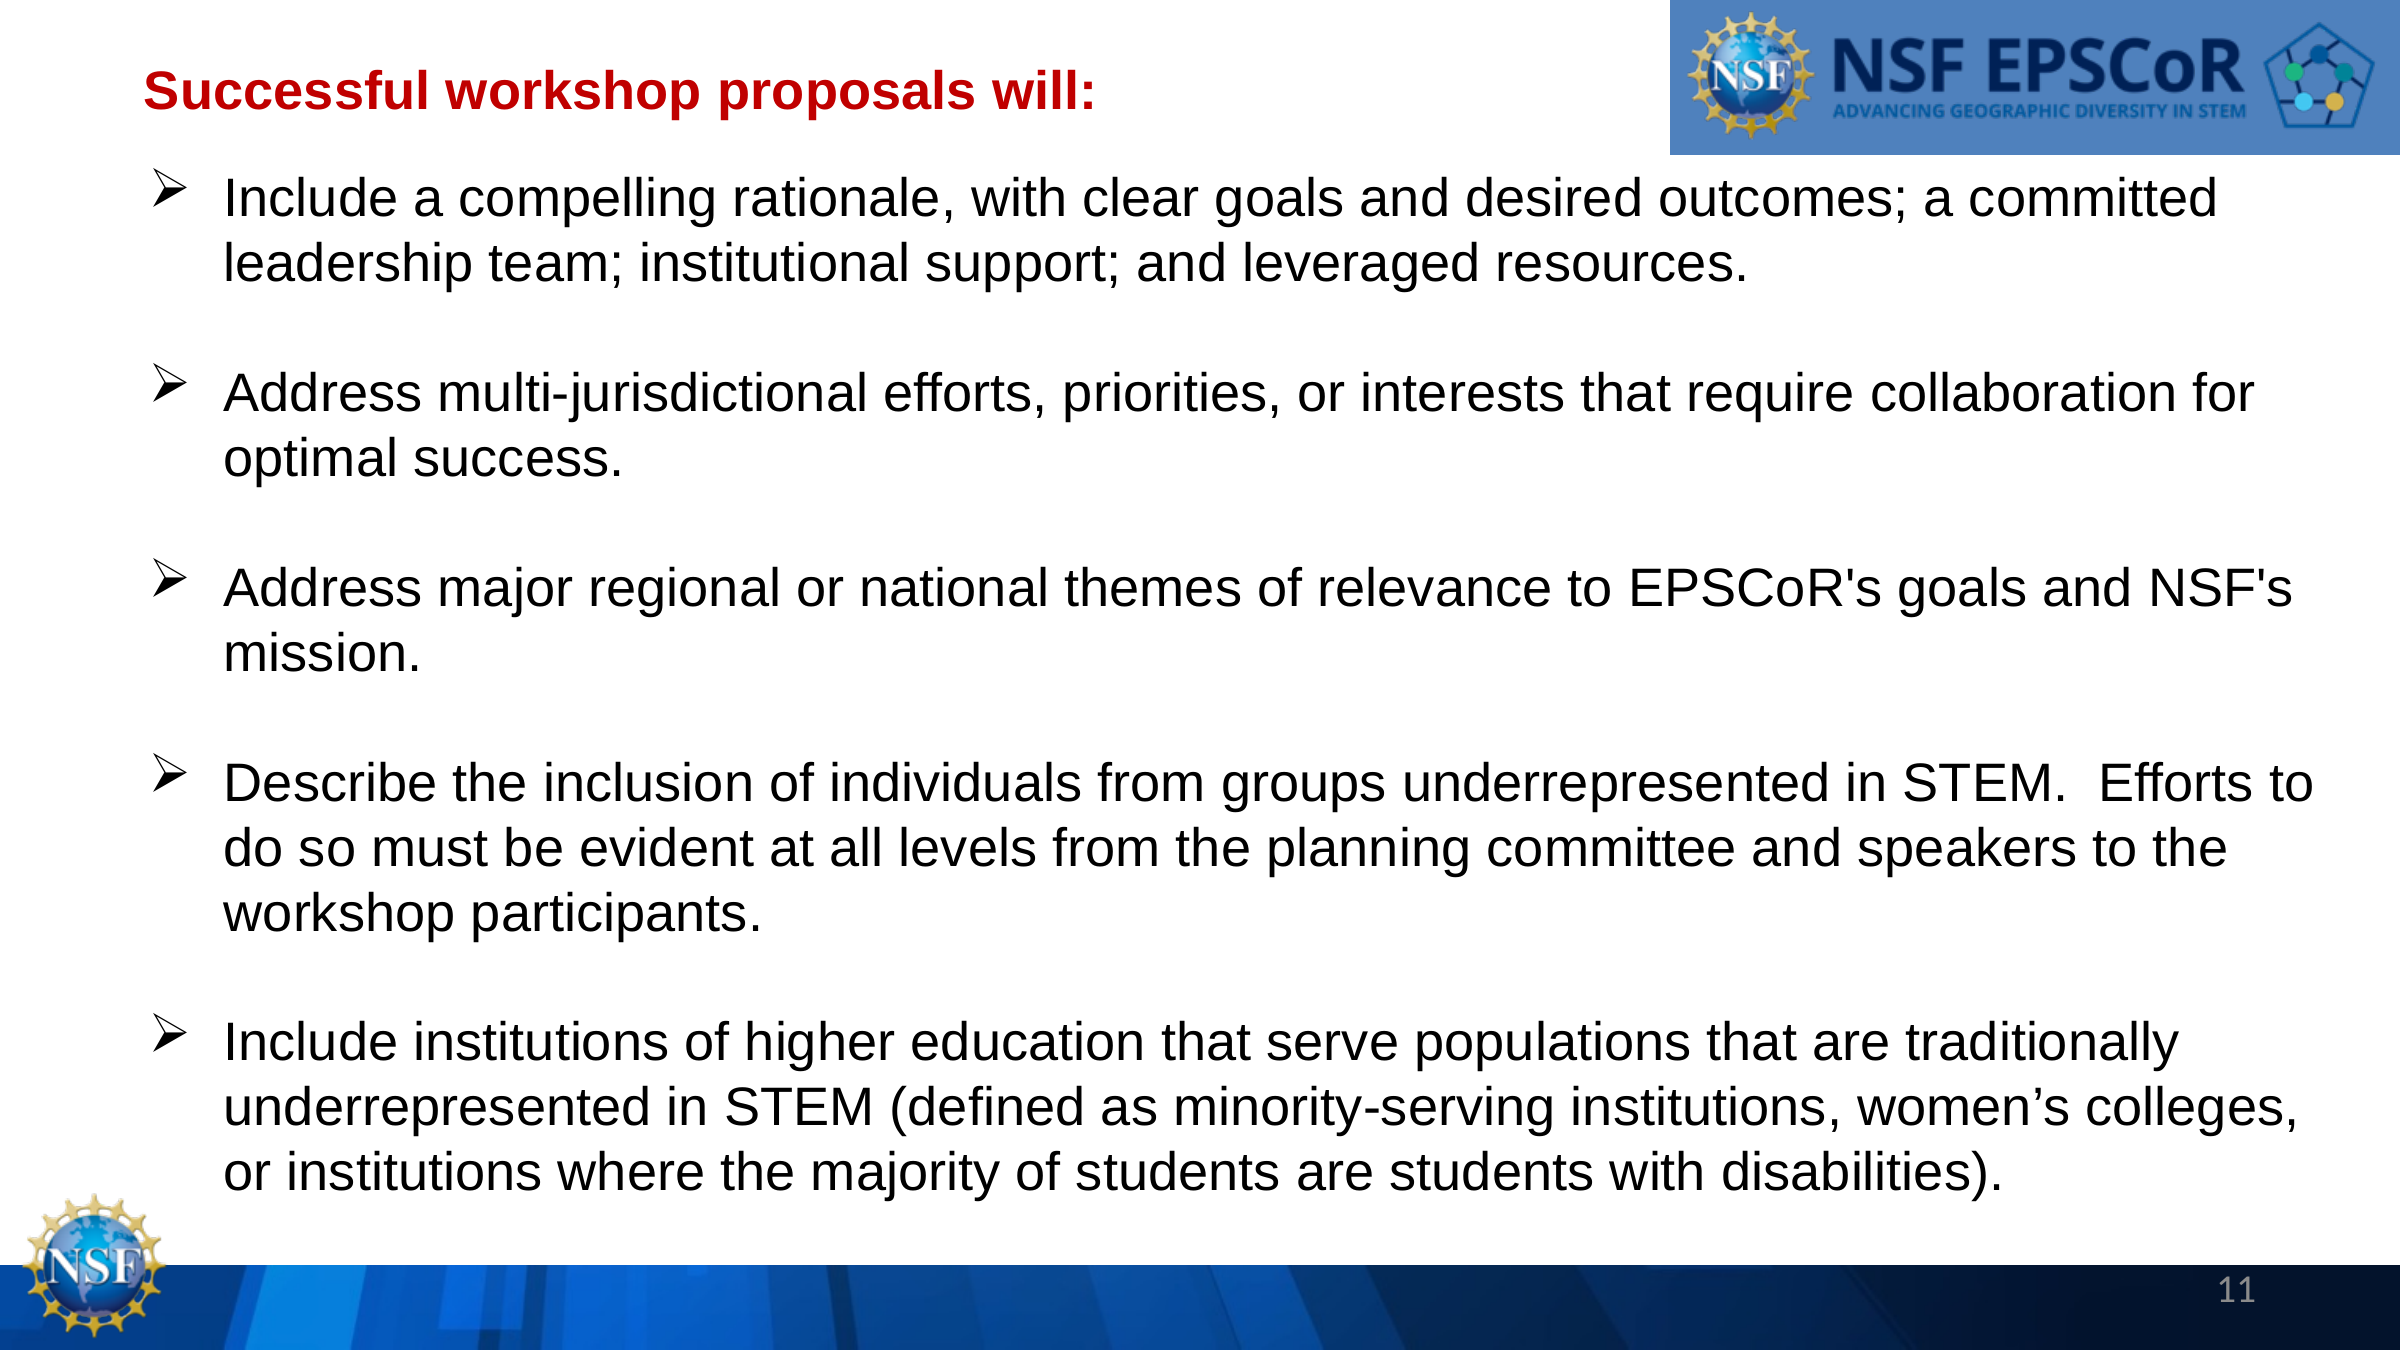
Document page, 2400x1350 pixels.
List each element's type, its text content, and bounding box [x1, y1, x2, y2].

slide_number 11 [1719, 1251, 2280, 1324]
picture [0, 1191, 2400, 1350]
picture [1669, 0, 2400, 156]
text_box Include a compelling rationale, with clear goals and desired outcomes; a committed leadership team; institutional support; and leveraged resources. Address multi-jurisdictional efforts, priorities, or interests that require collaboration for optimal success. Address major regional or national themes of relevance to EPSCoR's goals and NSF's mission. Describe the inclusion of individuals from groups underrepresented in STEM. Efforts to do so must be evident at all levels from the planning committee and speakers to the workshop participants. Include institutions of higher education that serve populations that are traditionally underrepresented in STEM (defined as minority-serving institutions, women’s colleges, or institutions where the majority of students are students with disabilities). [133, 154, 2375, 1209]
title Successful workshop proposals will: [120, 8, 1619, 168]
